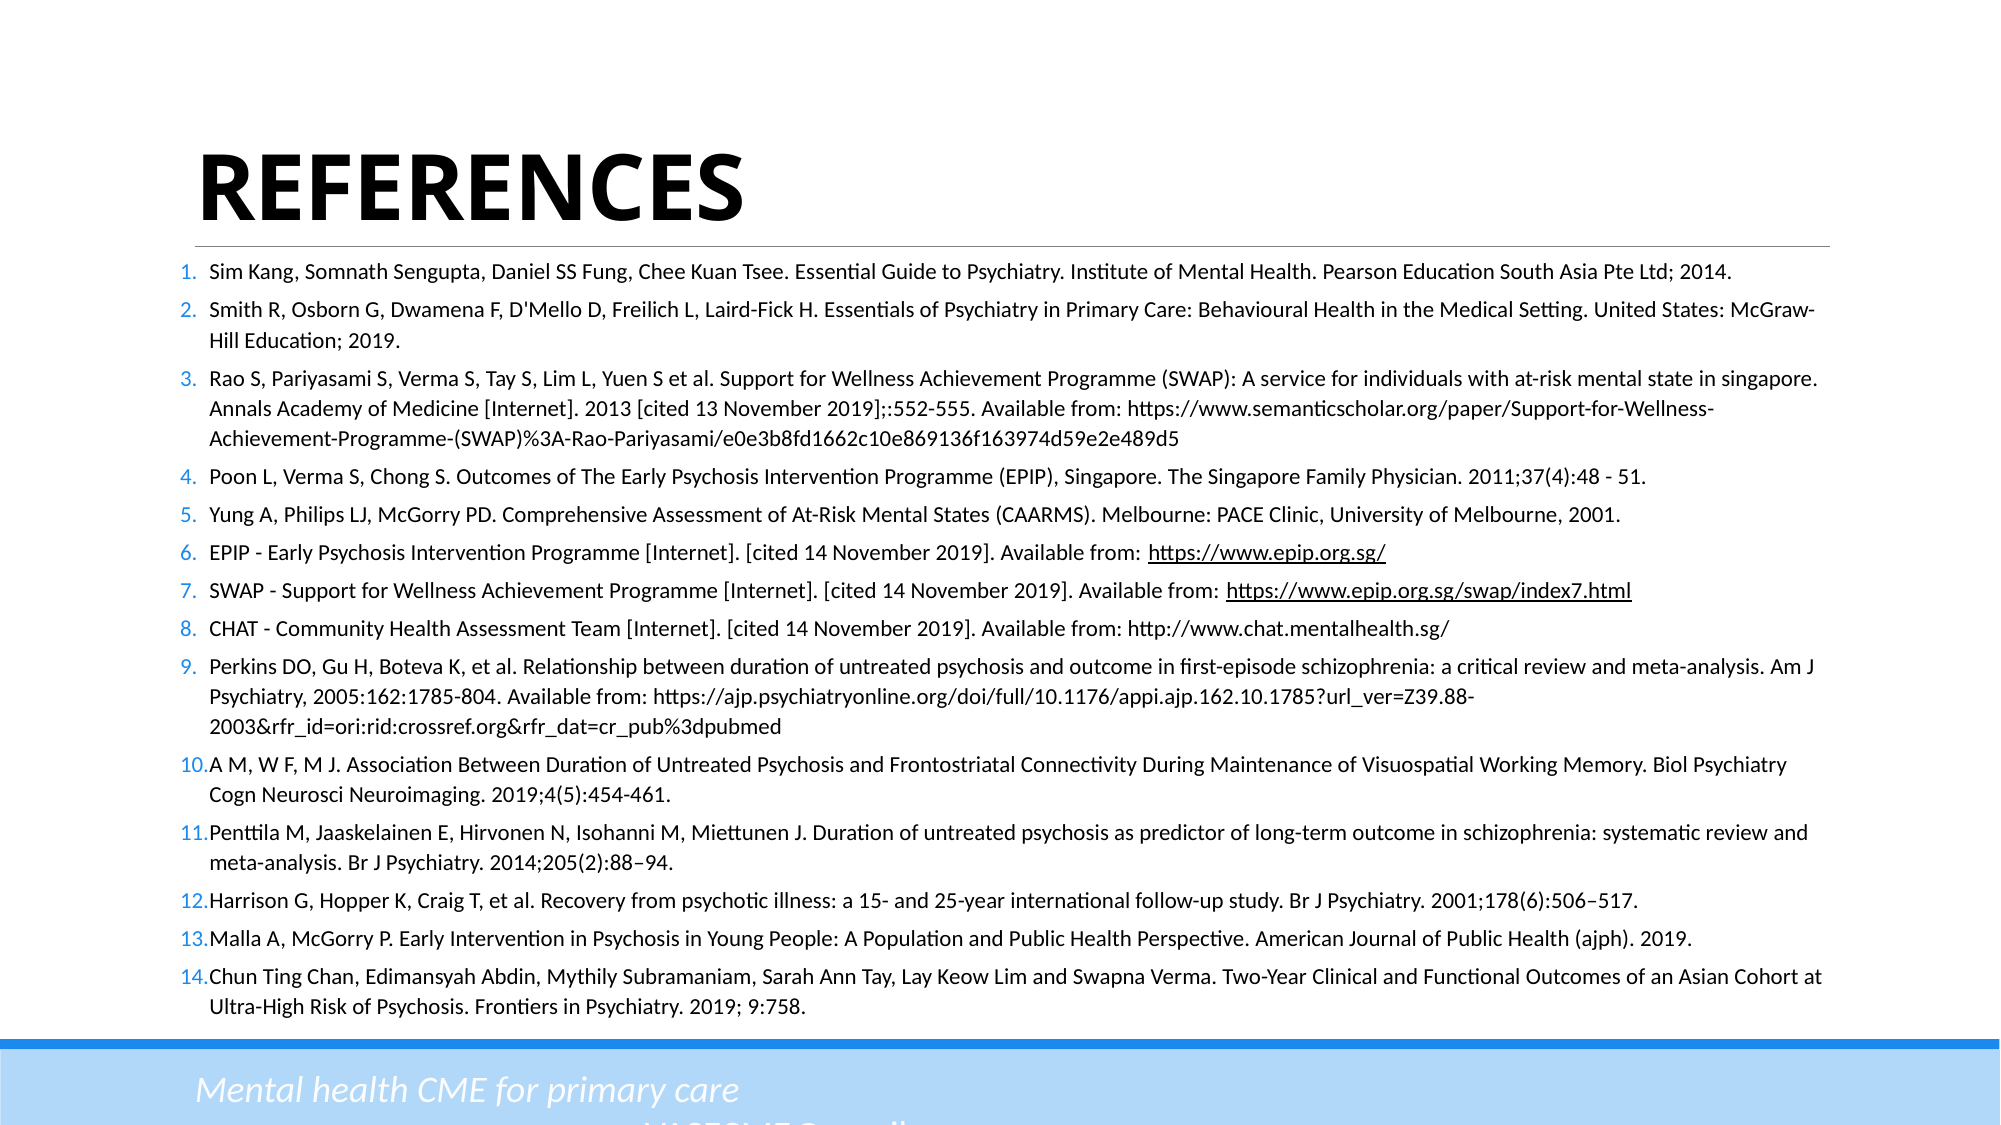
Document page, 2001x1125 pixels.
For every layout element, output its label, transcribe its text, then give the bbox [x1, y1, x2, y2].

title REFERENCES [180, 8, 1830, 246]
list Sim Kang, Somnath Sengupta, Daniel SS Fung, Chee Kuan Tsee. Essential Guide to Psychiatry. Institute of Mental Health. Pearson Education South Asia Pte Ltd; 2014. Smith R, Osborn G, Dwamena F, D'Mello D, Freilich L, Laird-Fick H. Essentials of Psychiatry in Primary Care: Behavioural Health in the Medical Setting. United States: McGraw-Hill Education; 2019. Rao S, Pariyasami S, Verma S, Tay S, Lim L, Yuen S et al. Support for Wellness Achievement Programme (SWAP): A service for individuals with at-risk mental state in singapore. Annals Academy of Medicine [Internet]. 2013 [cited 13 November 2019];:552-555. Available from: https://www.semanticscholar.org/paper/Support-for-Wellness-Achievement-Programme-(SWAP)%3A-Rao-Pariyasami/e0e3b8fd1662c10e869136f163974d59e2e489d5 Poon L, Verma S, Chong S. Outcomes of The Early Psychosis Intervention Programme (EPIP), Singapore. The Singapore Family Physician. 2011;37(4):48 - 51. Yung A, Philips LJ, McGorry PD. Comprehensive Assessment of At-Risk Mental States (CAARMS). Melbourne: PACE Clinic, University of Melbourne, 2001. EPIP - Early Psychosis Intervention Programme [Internet]. [cited 14 November 2019]. Available from: https://www.epip.org.sg/ SWAP - Support for Wellness Achievement Programme [Internet]. [cited 14 November 2019]. Available from: https://www.epip.org.sg/swap/index7.html CHAT - Community Health Assessment Team [Internet]. [cited 14 November 2019]. Available from: http://www.chat.mentalhealth.sg/ Perkins DO, Gu H, Boteva K, et al. Relationship between duration of untreated psychosis and outcome in first-episode schizophrenia: a critical review and meta-analysis. Am J Psychiatry, 2005:162:1785-804. Available from: https://ajp.psychiatryonline.org/doi/full/10.1176/appi.ajp.162.10.1785?url_ver=Z39.88-2003&rfr_id=ori:rid:crossref.org&rfr_dat=cr_pub%3dpubmed A M, W F, M J. Association Between Duration of Untreated Psychosis and Frontostriatal Connectivity During Maintenance of Visuospatial Working Memory. Biol Psychiatry Cogn Neurosci Neuroimaging. 2019;4(5):454-461. Penttila M, Jaaskelainen E, Hirvonen N, Isohanni M, Miettunen J. Duration of untreated psychosis as predictor of long-term outcome in schizophrenia: systematic review and meta-analysis. Br J Psychiatry. 2014;205(2):88–94. Harrison G, Hopper K, Craig T, et al. Recovery from psychotic illness: a 15- and 25-year international follow-up study. Br J Psychiatry. 2001;178(6):506–517. Malla A, McGorry P. Early Intervention in Psychosis in Young People: A Population and Public Health Perspective. American Journal of Public Health (ajph). 2019. Chun Ting Chan, Edimansyah Abdin, Mythily Subramaniam, Sarah Ann Tay, Lay Keow Lim and Swapna Verma. Two-Year Clinical and Functional Outcomes of an Asian Cohort at Ultra-High Risk of Psychosis. Frontiers in Psychiatry. 2019; 9:758. [180, 246, 1830, 1041]
